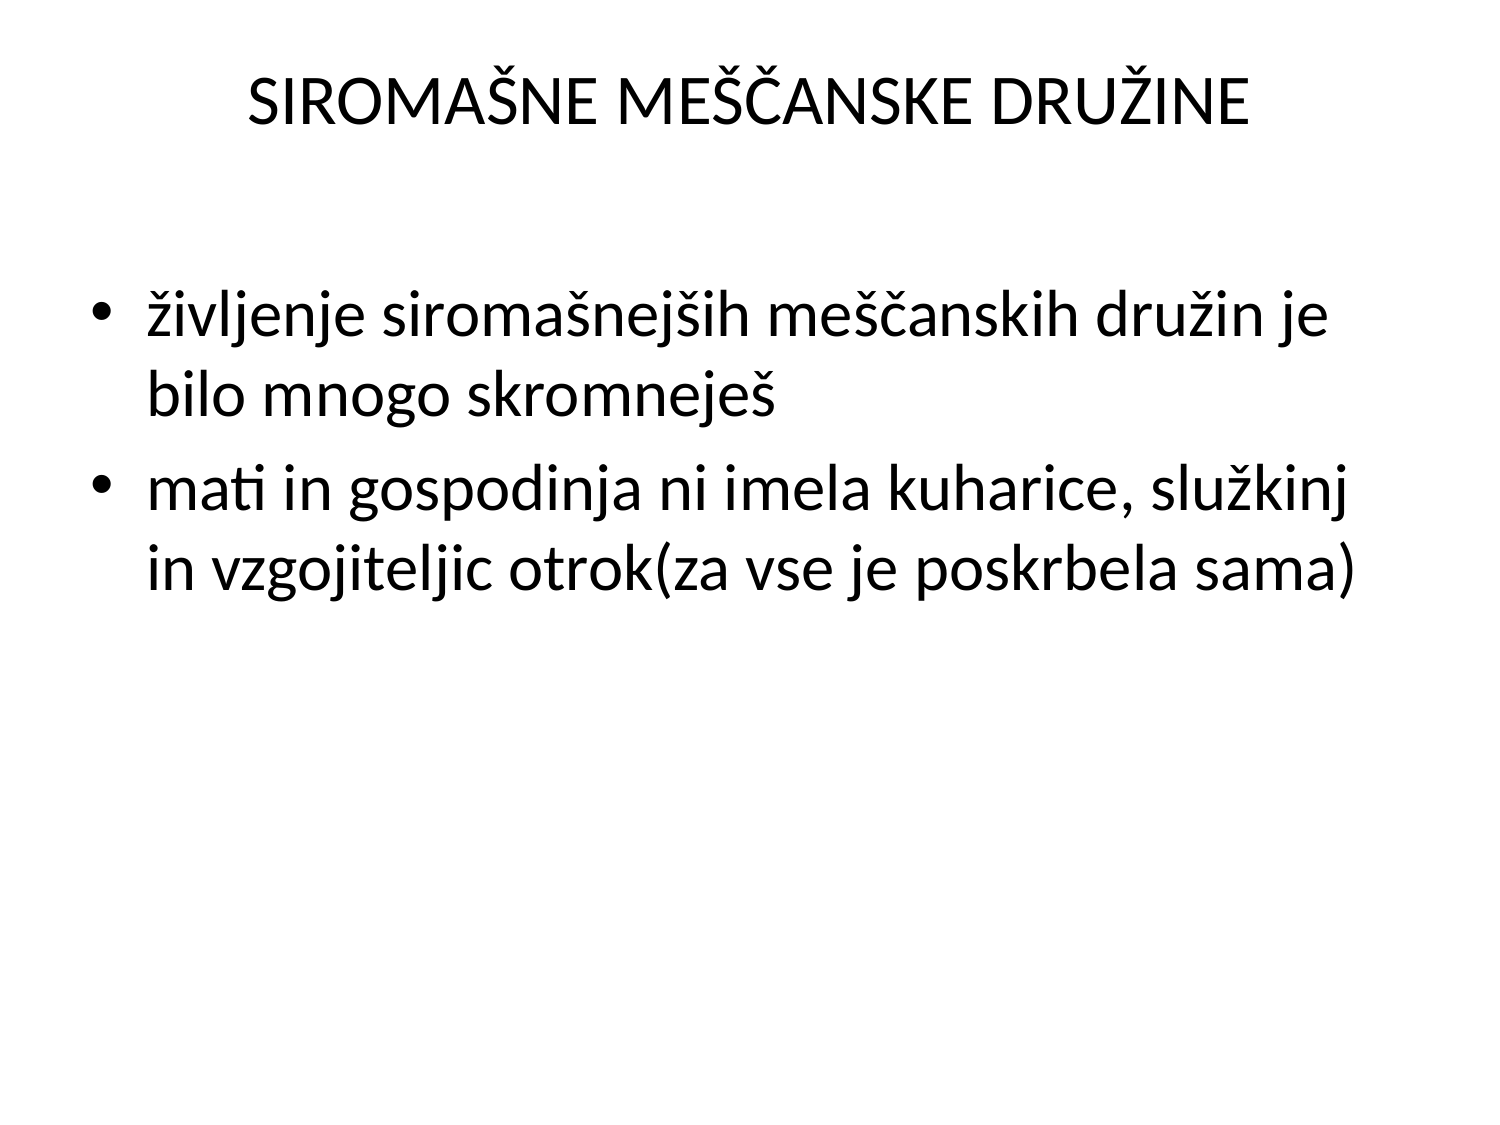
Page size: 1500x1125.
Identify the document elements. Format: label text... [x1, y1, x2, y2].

title SIROMAŠNE MEŠČANSKE DRUŽINE [75, 45, 1425, 233]
list življenje siromašnejših meščanskih družin je bilo mnogo skromneješ mati in gospodinja ni imela kuharice, služkinj in vzgojiteljic otrok(za vse je poskrbela sama) [75, 262, 1425, 1005]
